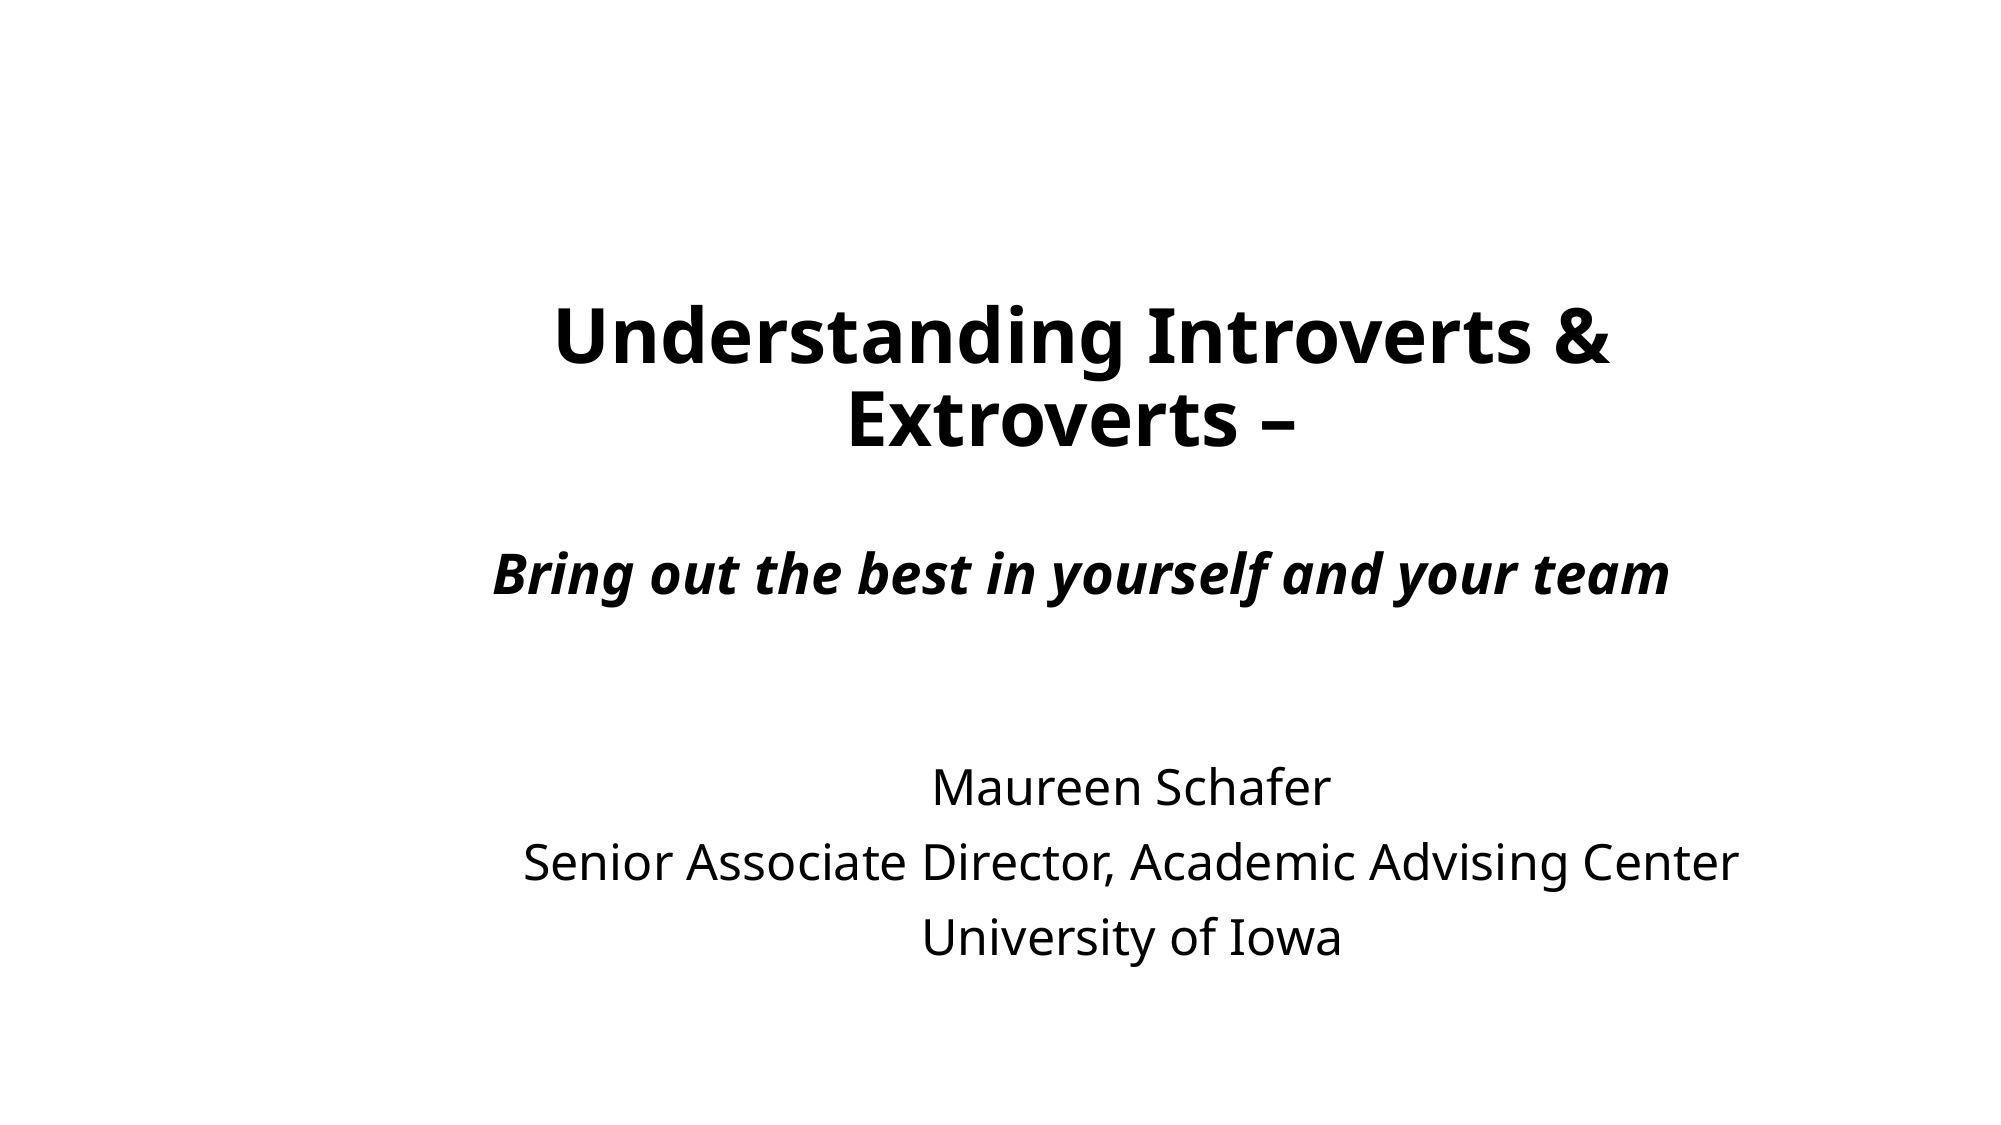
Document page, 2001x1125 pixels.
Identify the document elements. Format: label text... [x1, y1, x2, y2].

title Understanding Introverts & Extroverts – Bring out the best in yourself and your team [332, 289, 1833, 682]
subtitle Maureen Schafer Senior Associate Director, Academic Advising Center University of Iowa [382, 755, 1883, 1027]
